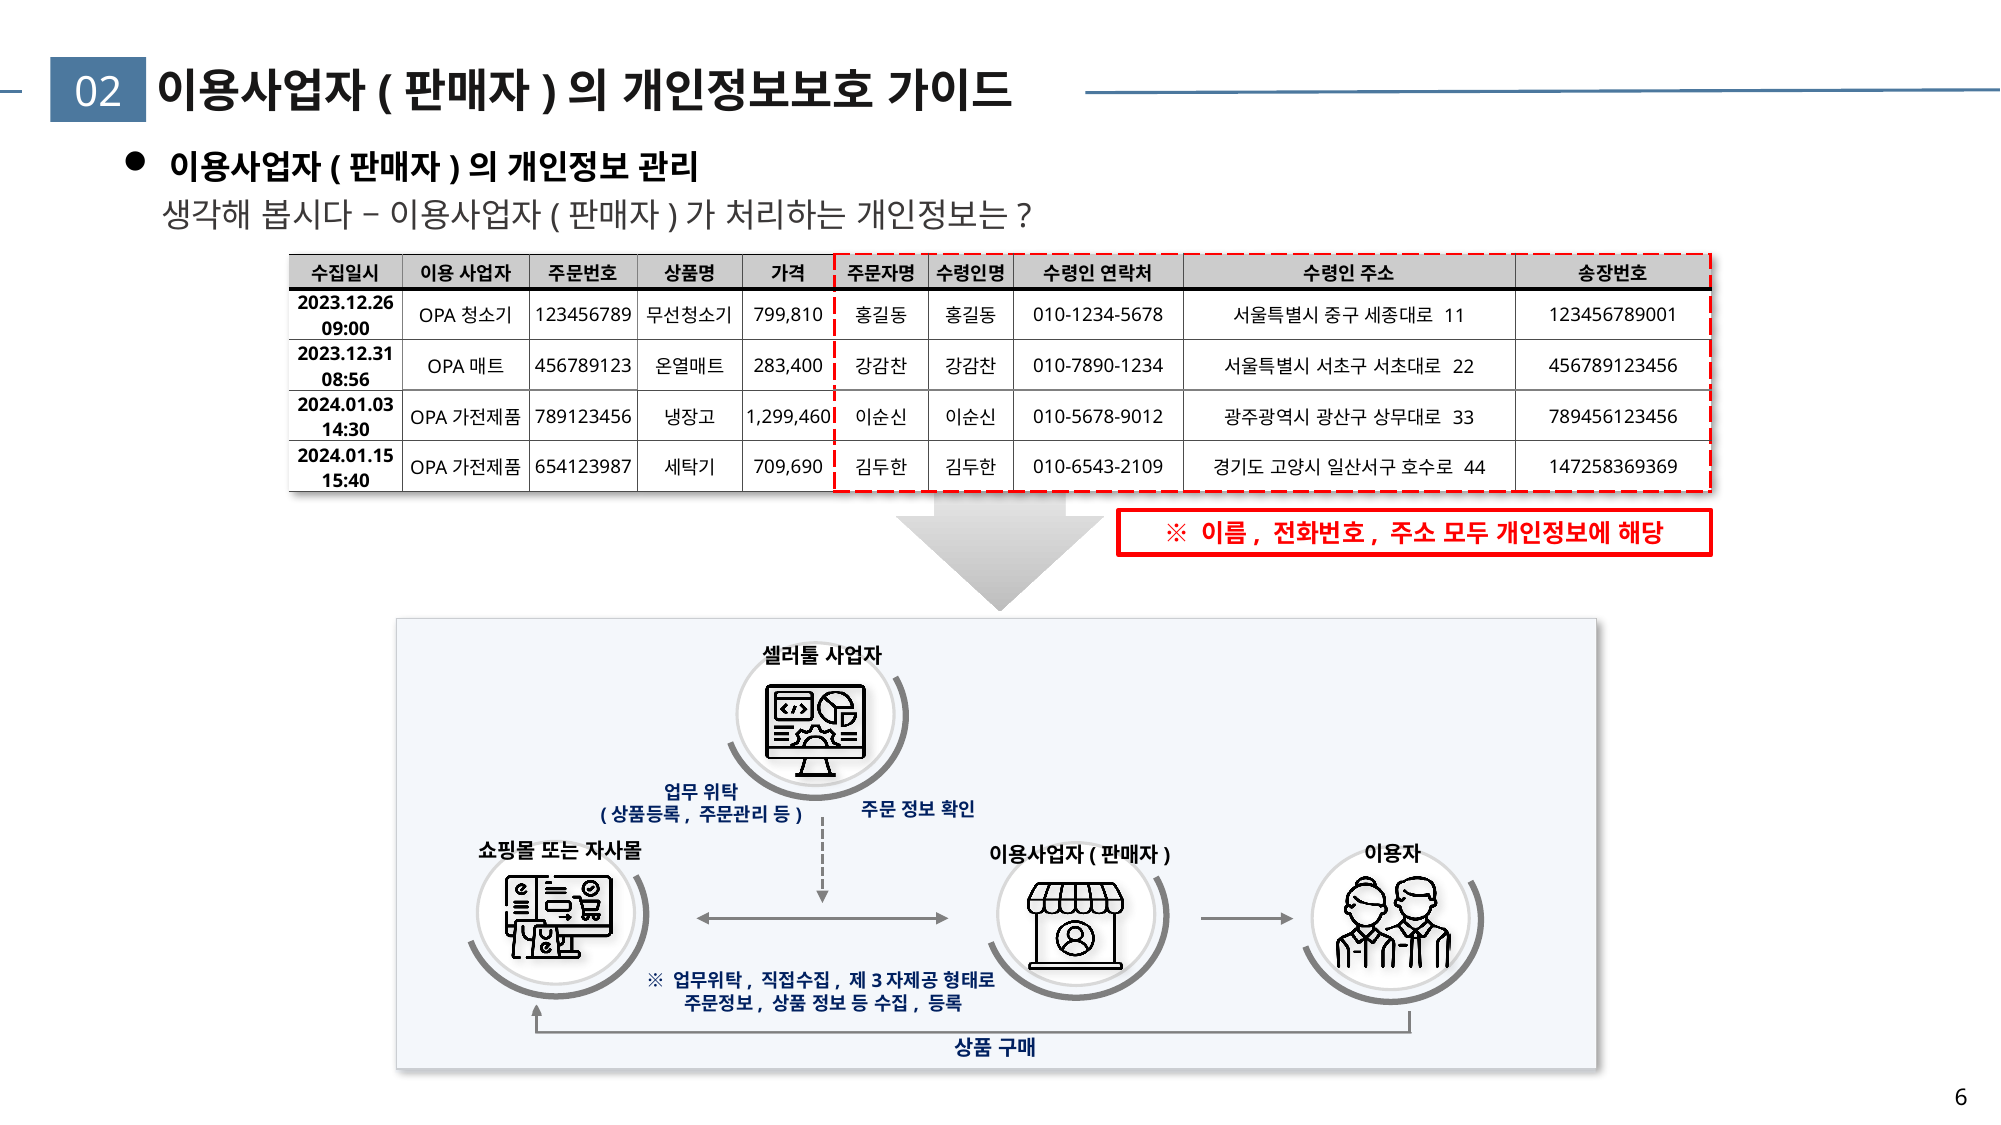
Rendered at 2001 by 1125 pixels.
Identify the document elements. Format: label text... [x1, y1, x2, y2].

table_header 송장번호 [1516, 254, 1711, 287]
table_header 주문자명 [835, 254, 928, 287]
text_box 02 [50, 57, 147, 122]
table_cell 2024.01.03 14:30 [289, 391, 402, 440]
table_cell 온열매트 [638, 340, 742, 390]
table_cell 654123987 [530, 441, 637, 491]
table_cell 강감찬 [929, 340, 1013, 389]
table_cell 이순신 [929, 391, 1013, 440]
text_box 생각해 봅시다 – 이용사업자(판매자)가 처리하는 개인정보는? [145, 187, 1131, 242]
table_cell OPA가전제품 [403, 441, 529, 491]
table_cell 홍길동 [929, 291, 1013, 339]
table_cell 010-5678-9012 [1014, 391, 1183, 440]
table_cell 010-1234-5678 [1014, 291, 1183, 339]
table_header 수령인명 [929, 254, 1013, 287]
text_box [1085, 89, 2000, 93]
table_cell 김두한 [835, 441, 928, 491]
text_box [395, 617, 1597, 1077]
table_cell 123456789001 [1516, 291, 1711, 339]
table_header 이용 사업자 [403, 255, 529, 287]
table_cell 김두한 [929, 441, 1013, 491]
table_cell 2023.12.26 09:00 [289, 291, 402, 339]
table_cell OPA가전제품 [403, 391, 529, 440]
table_cell 010-6543-2109 [1014, 441, 1183, 491]
table_header 수집일시 [289, 255, 402, 287]
table_cell 789123456 [530, 391, 637, 440]
table_cell 경기도 고양시 일산서구 호수로 44 [1184, 441, 1515, 491]
table_cell 799,810 [743, 291, 835, 339]
table_cell 147258369369 [1516, 441, 1711, 491]
table_cell 이순신 [835, 391, 928, 440]
table_cell 709,690 [743, 441, 835, 491]
table_cell 456789123456 [1516, 340, 1711, 389]
table_cell 2024.01.15 15:40 [289, 441, 402, 491]
table_cell 456789123 [530, 340, 637, 389]
table_cell 283,400 [743, 340, 835, 390]
table_cell 세탁기 [638, 441, 742, 491]
table_cell 무선청소기 [638, 291, 742, 339]
text_box 6 [1939, 1075, 2000, 1118]
title 이용사업자(판매자)의 개인정보보호 가이드 [141, 57, 1086, 128]
table_cell 1,299,460 [743, 391, 835, 440]
table_header 수령인 연락처 [1014, 254, 1183, 287]
table_cell 강감찬 [835, 340, 928, 389]
text_box ※ 이름, 전화번호, 주소 모두 개인정보에 해당 [1118, 510, 1712, 555]
table_header 가격 [743, 255, 835, 287]
text_box 이용사업자(판매자)의 개인정보 관리 [108, 138, 716, 194]
table_cell 123456789 [530, 291, 637, 339]
table_header 상품명 [638, 255, 742, 287]
table_cell 서울특별시 서초구 서초대로 22 [1184, 340, 1515, 389]
table_cell 서울특별시 중구 세종대로 11 [1184, 291, 1515, 339]
table_cell OPA청소기 [403, 291, 529, 339]
table_cell 010-7890-1234 [1014, 340, 1183, 389]
table_cell 789456123456 [1516, 391, 1711, 440]
table_cell 홍길동 [835, 291, 928, 339]
table_cell OPA매트 [403, 340, 529, 389]
text_box [893, 501, 1107, 613]
table_cell 냉장고 [638, 391, 742, 440]
table_cell 광주광역시 광산구 상무대로 33 [1184, 391, 1515, 440]
table_header 주문번호 [530, 255, 637, 287]
table_cell 2023.12.31 08:56 [289, 340, 402, 390]
table_header 수령인 주소 [1184, 254, 1515, 287]
